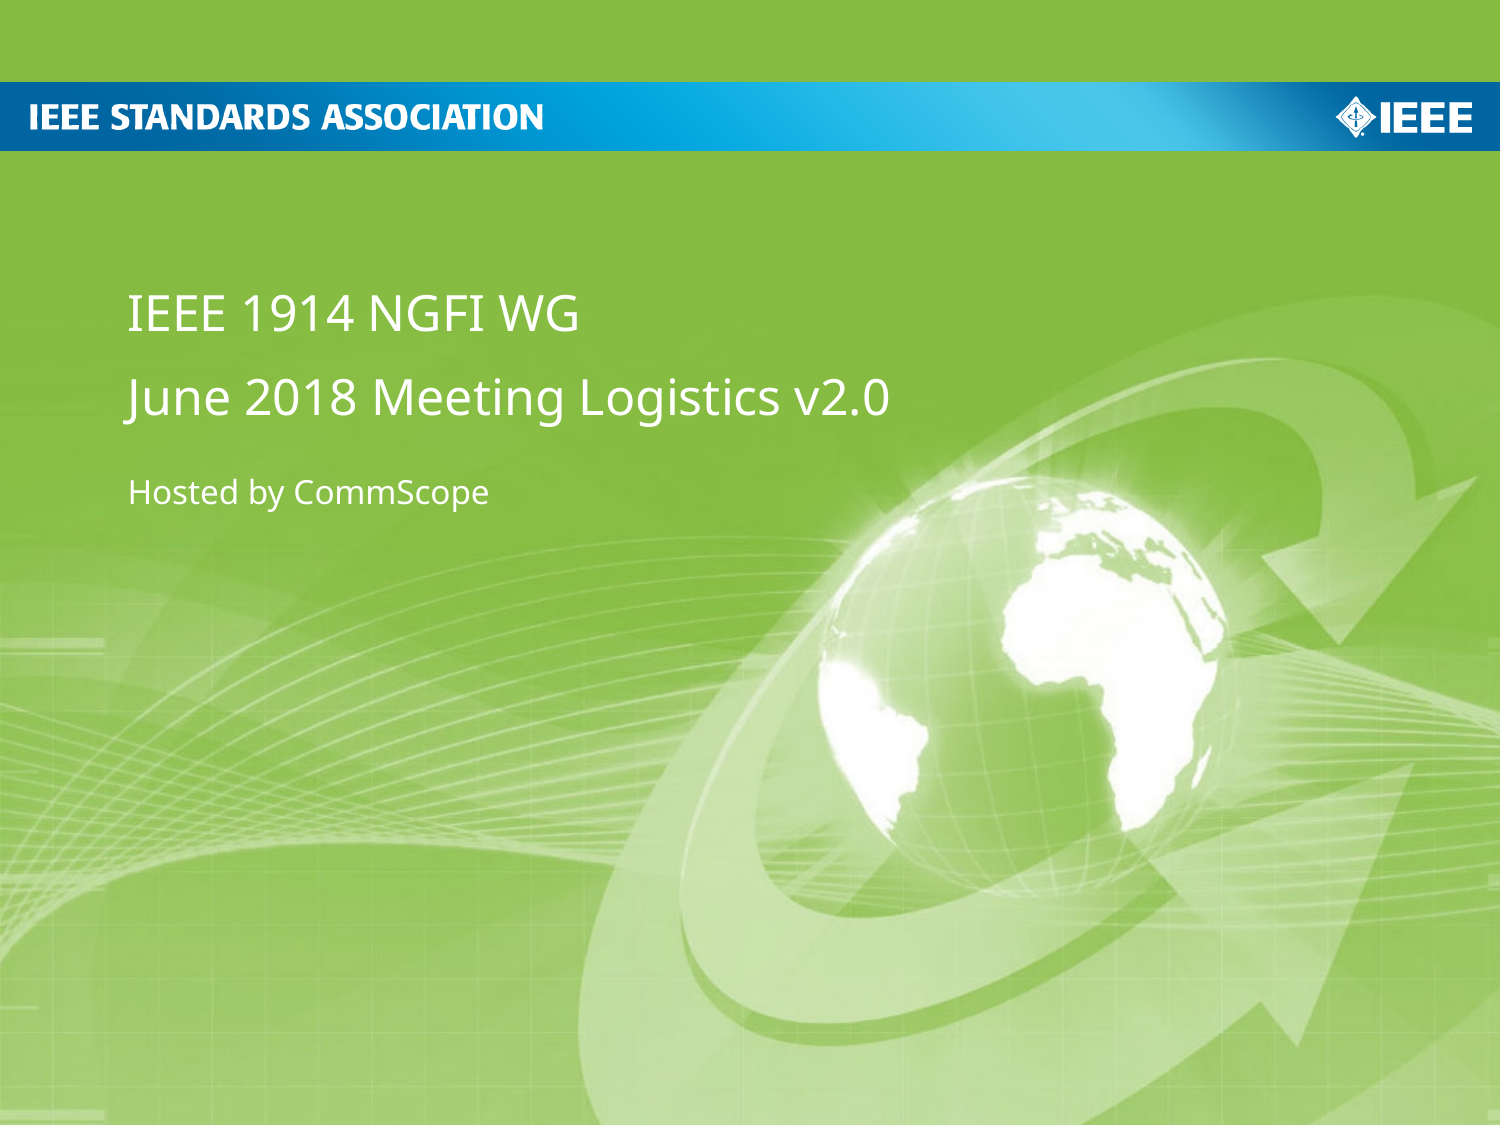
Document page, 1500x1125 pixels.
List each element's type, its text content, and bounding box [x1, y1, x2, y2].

picture [0, 0, 1500, 1125]
list Hosted by CommScope [112, 437, 751, 526]
subtitle IEEE 1914 NGFI WG June 2018 Meeting Logistics v2.0 [112, 273, 1388, 362]
